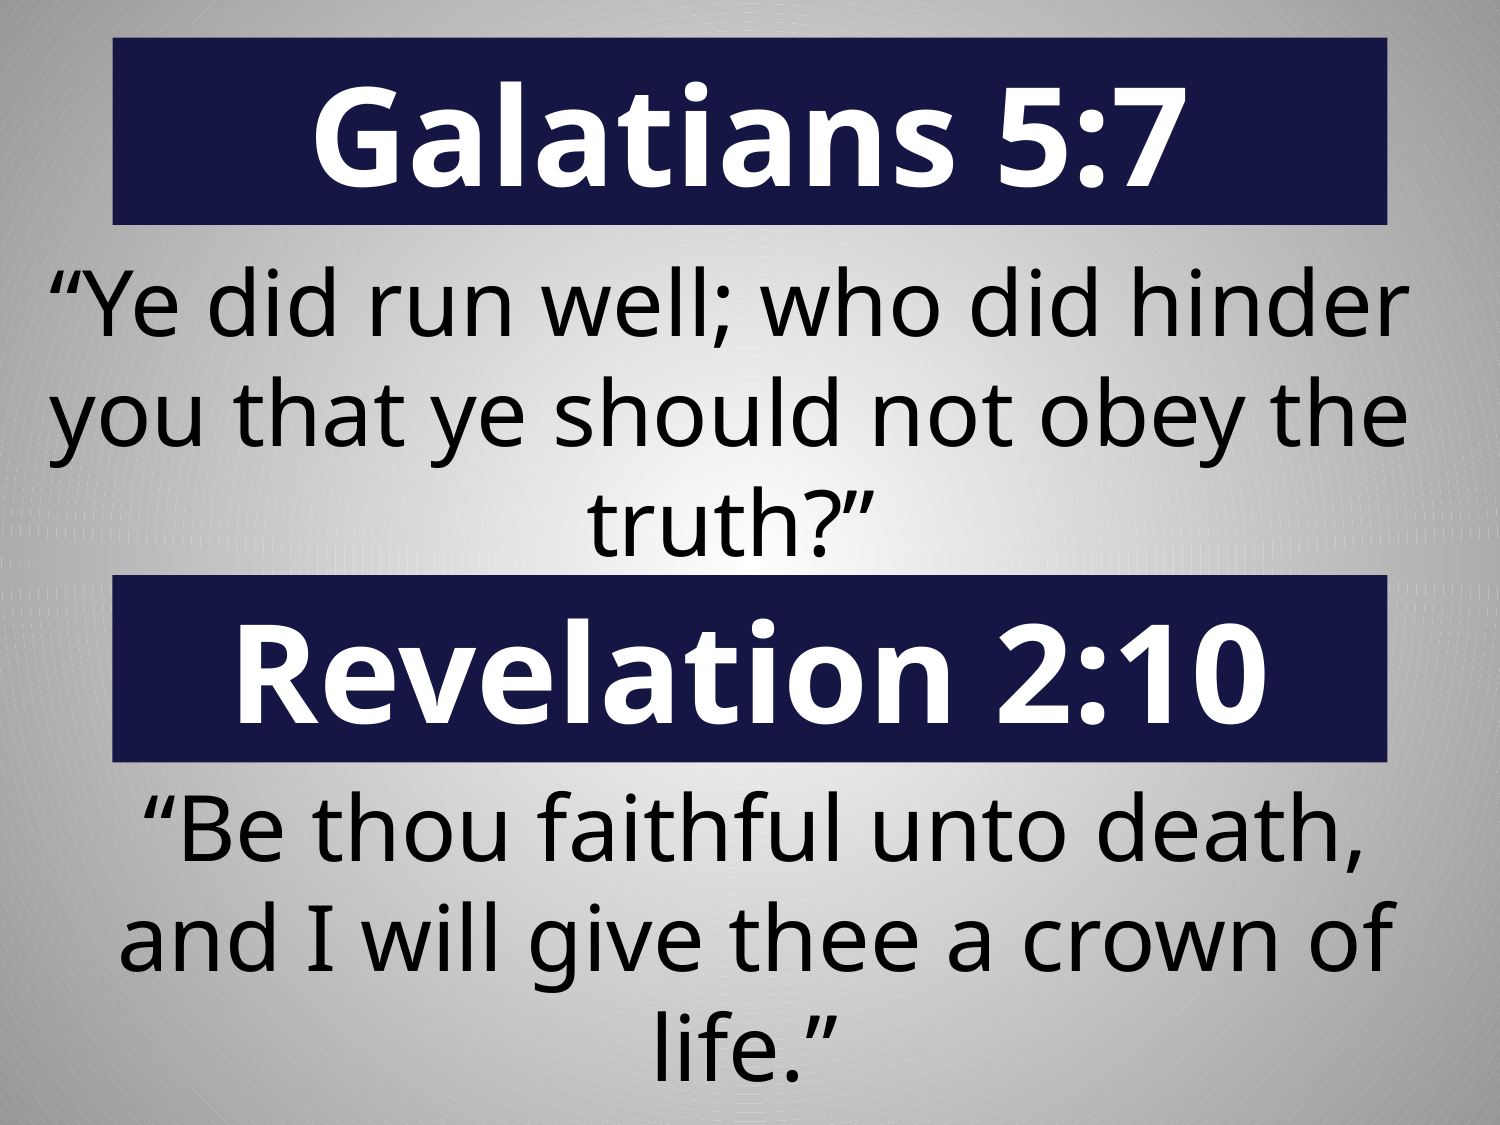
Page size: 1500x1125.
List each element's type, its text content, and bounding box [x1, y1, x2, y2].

title Galatians 5:7 [112, 37, 1388, 226]
text_box “Be thou faithful unto death, and I will give thee a crown of life.” [49, 762, 1463, 1125]
text_box Revelation 2:10 [112, 575, 1388, 762]
subtitle “Ye did run well; who did hinder you that ye should not obey the truth?” [0, 237, 1463, 576]
